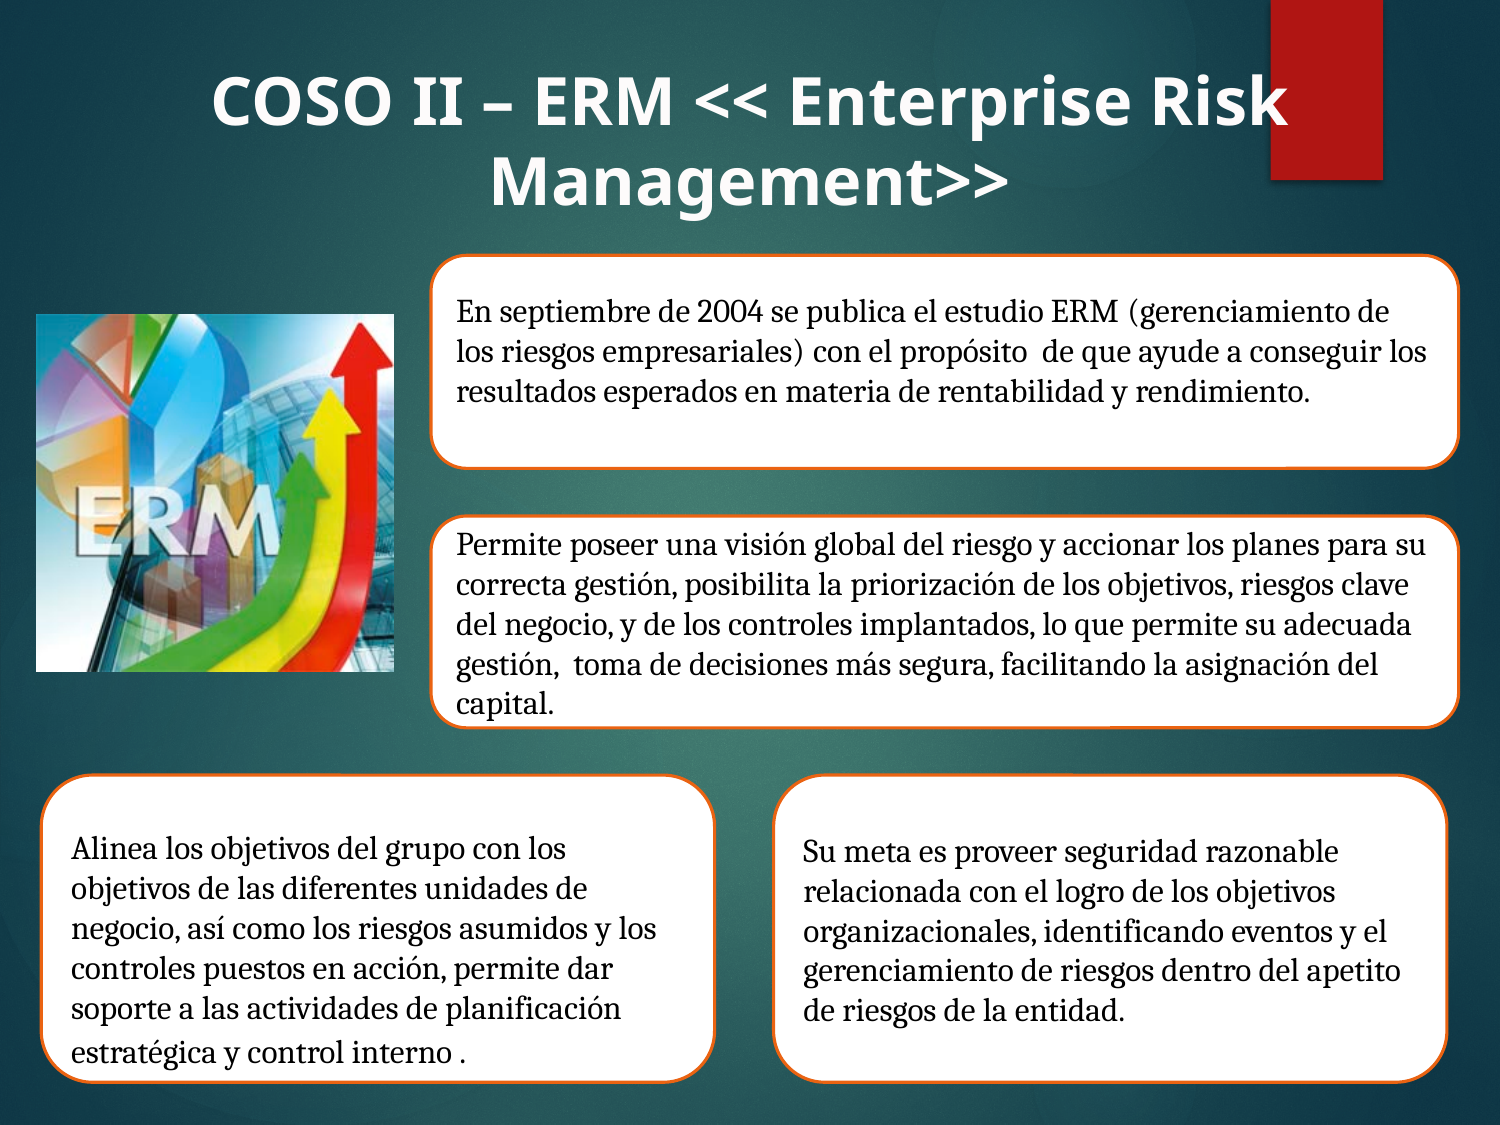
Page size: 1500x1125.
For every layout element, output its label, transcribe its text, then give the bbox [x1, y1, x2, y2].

text_box Alinea los objetivos del grupo con los objetivos de las diferentes unidades de negocio, así como los riesgos asumidos y los controles puestos en acción, permite dar soporte a las actividades de planificación estratégica y control interno . [39, 773, 717, 1084]
text_box Permite poseer una visión global del riesgo y accionar los planes para su correcta gestión, posibilita la priorización de los objetivos, riesgos clave del negocio, y de los controles implantados, lo que permite su adecuada gestión, toma de decisiones más segura, facilitando la asignación del capital. [429, 514, 1461, 730]
title COSO II – ERM << Enterprise Risk Management>> [53, 51, 1447, 170]
text_box En septiembre de 2004 se publica el estudio ERM (gerenciamiento de los riesgos empresariales) con el propósito de que ayude a conseguir los resultados esperados en materia de rentabilidad y rendimiento. [429, 253, 1461, 470]
text_box Su meta es proveer seguridad razonable relacionada con el logro de los objetivos organizacionales, identificando eventos y el gerenciamiento de riesgos dentro del apetito de riesgos de la entidad. [771, 773, 1449, 1084]
picture [36, 314, 394, 672]
